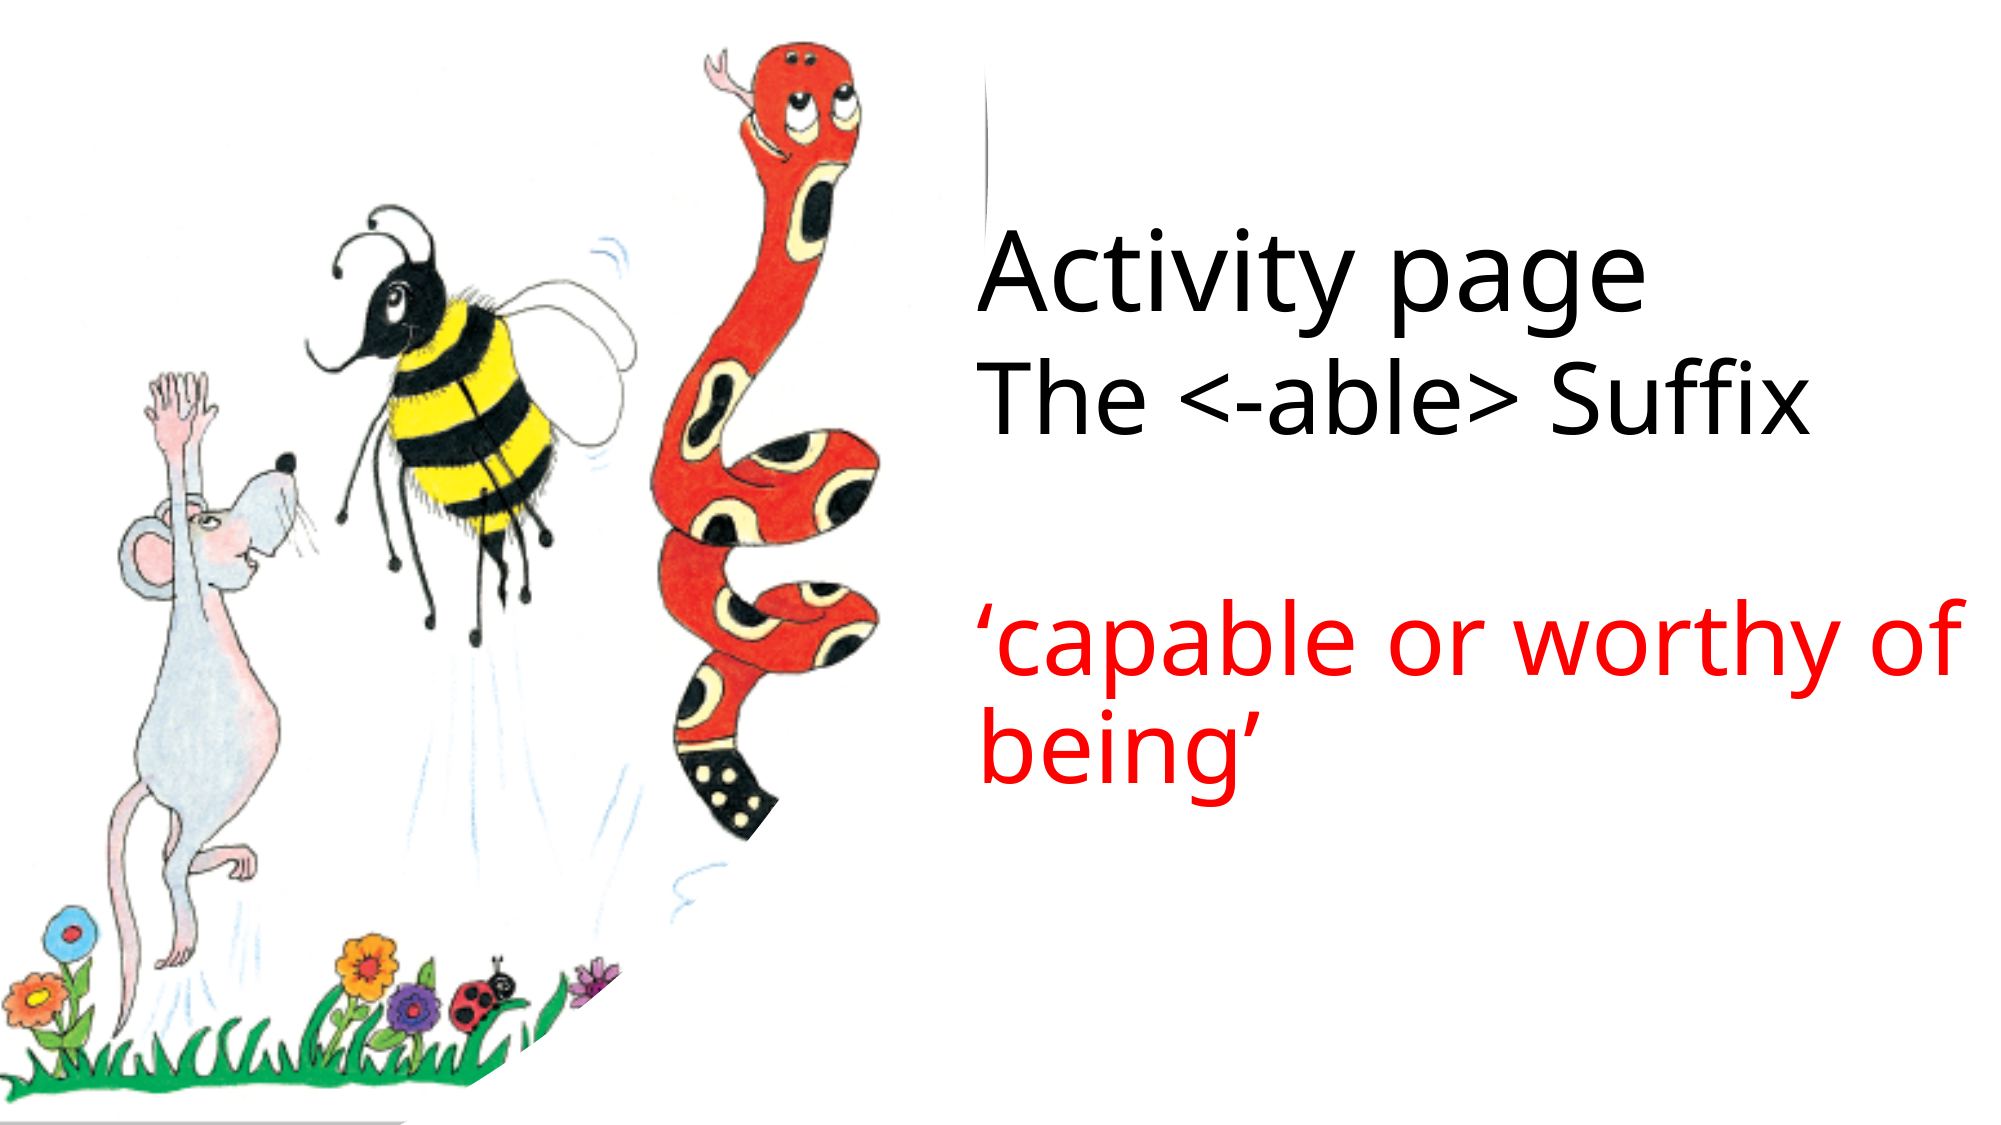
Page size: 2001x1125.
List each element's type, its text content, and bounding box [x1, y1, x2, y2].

text_box Activity page The <-able> Suffix ‘capable or worthy of being’ [989, 205, 2000, 813]
picture [0, 0, 989, 1125]
